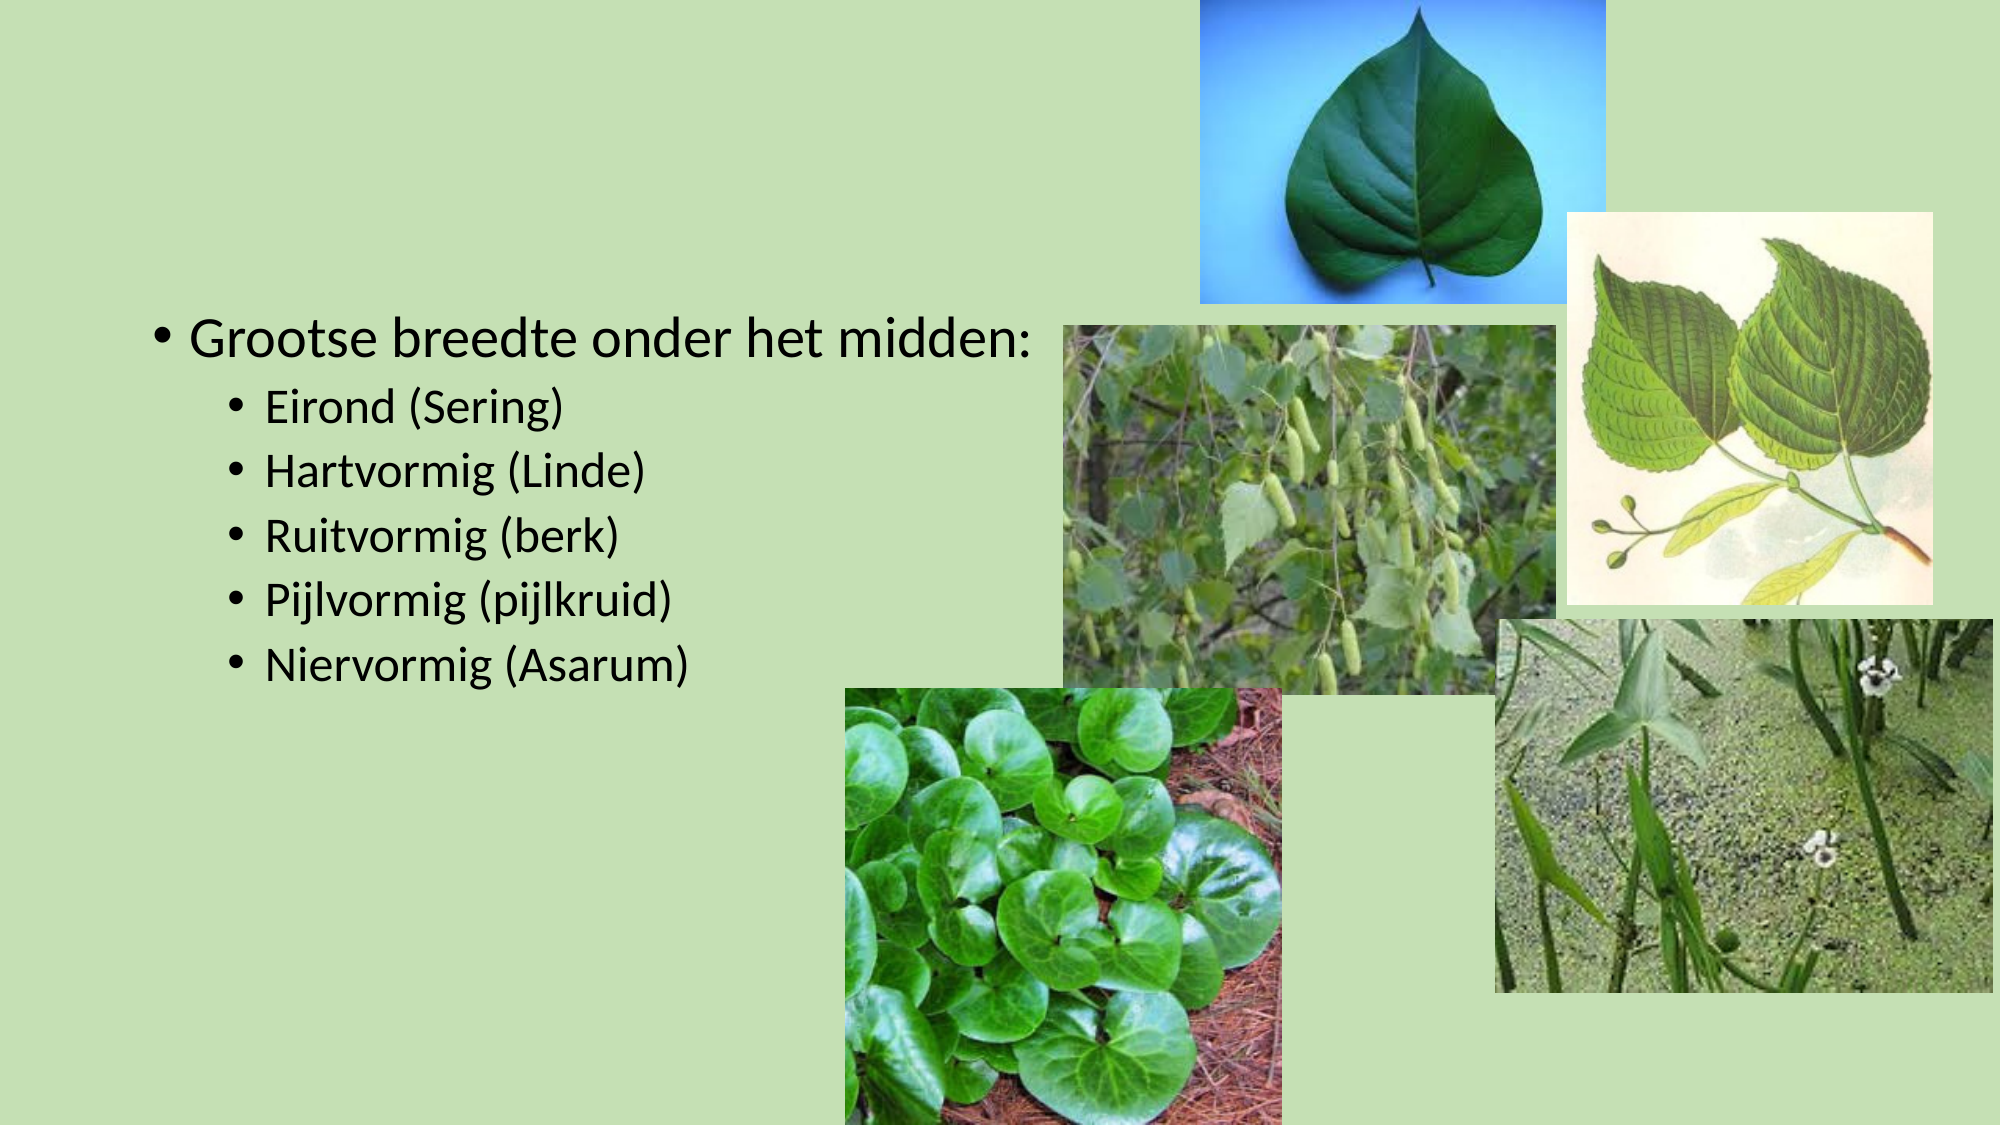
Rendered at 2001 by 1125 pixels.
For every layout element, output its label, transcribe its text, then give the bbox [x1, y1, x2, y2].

picture [845, 325, 1993, 1125]
list Grootse breedte onder het midden: Eirond (Sering) Hartvormig (Linde) Ruitvormig (berk) Pijlvormig (pijlkruid) Niervormig (Asarum) [137, 299, 1863, 1014]
picture [1200, 0, 1933, 605]
